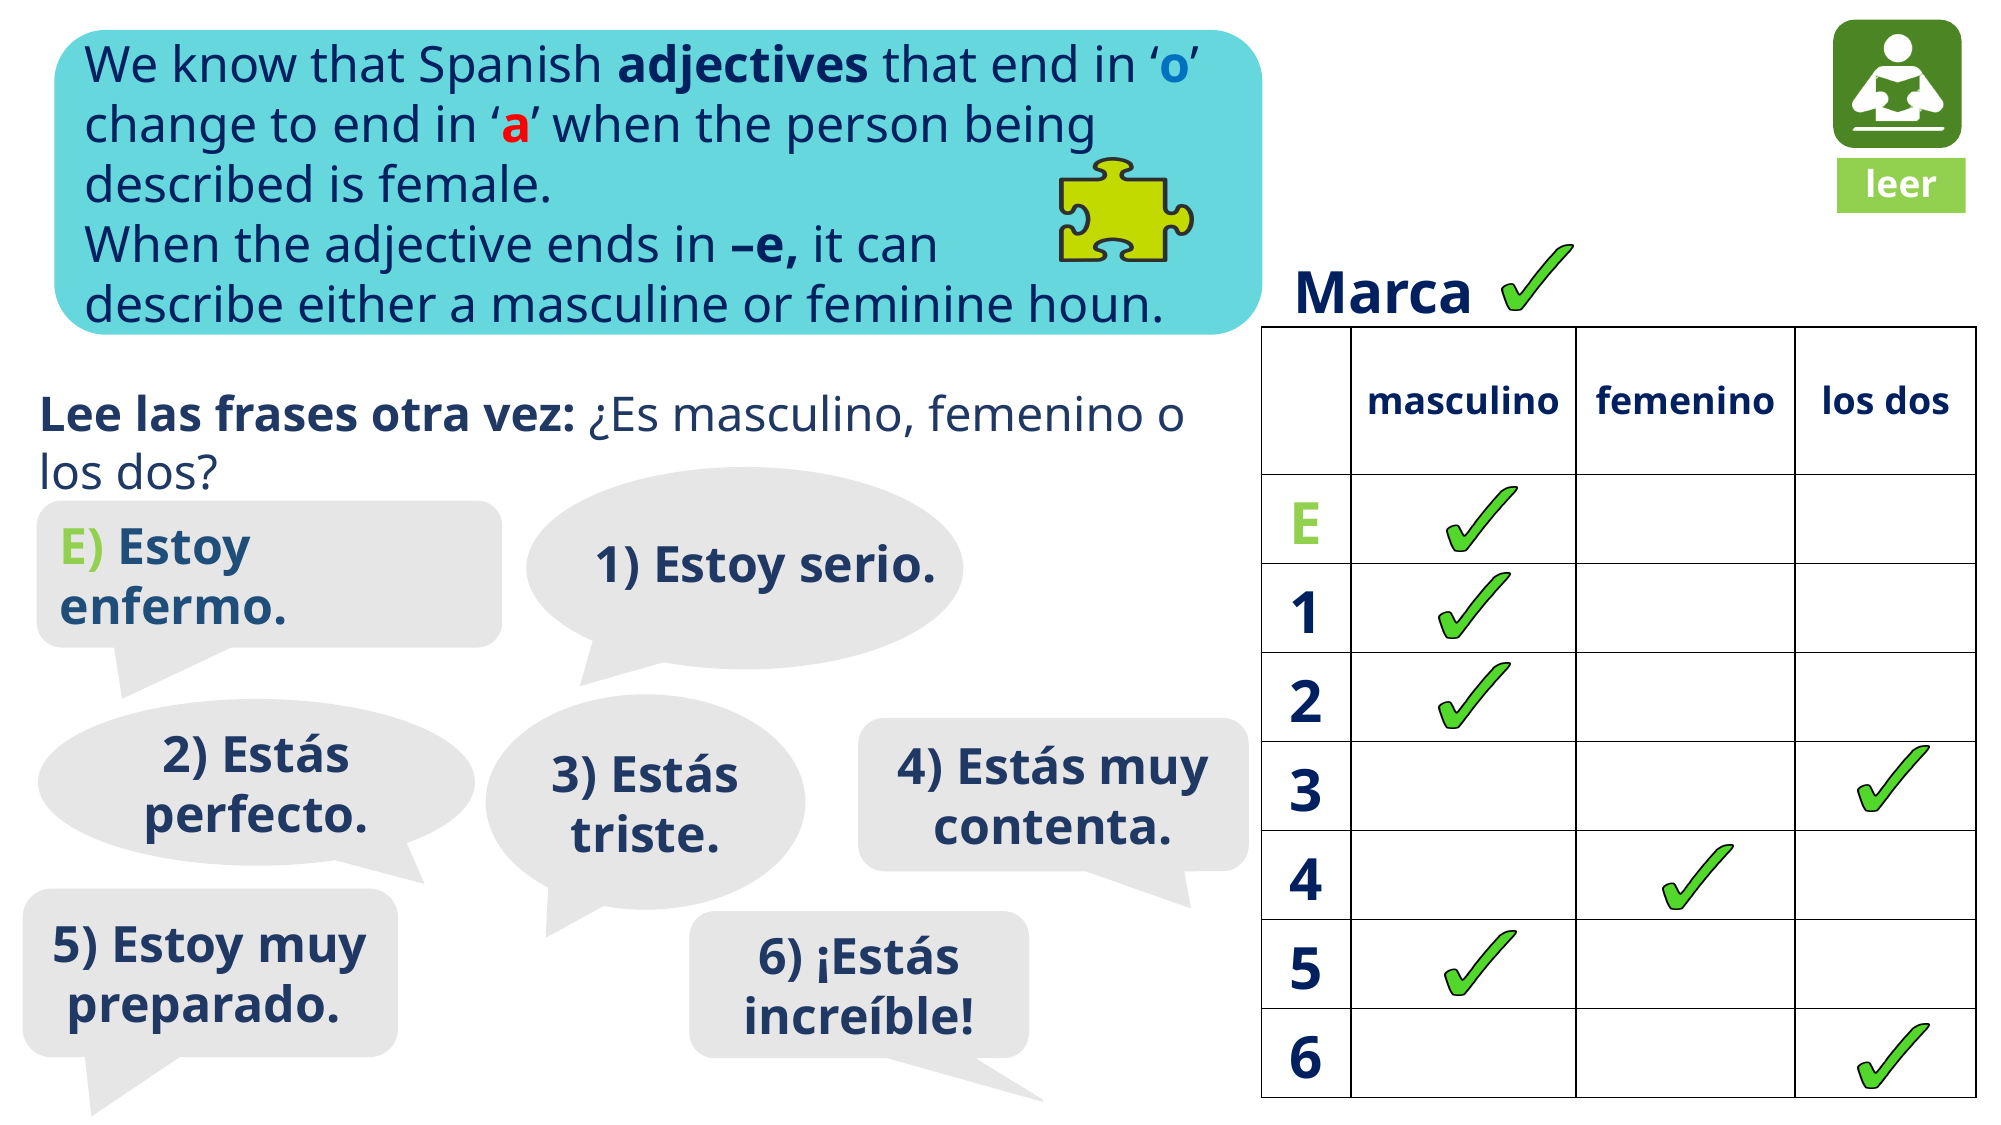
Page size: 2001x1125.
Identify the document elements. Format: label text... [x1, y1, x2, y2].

table_cell 3 [1262, 742, 1350, 830]
text_box We know that Spanish adjectives that end in ‘o’ change to end in ‘a’ when the person being described is female. When the adjective ends in –e, it can describe either a masculine or feminine houn. [55, 30, 1262, 334]
picture [1501, 244, 1574, 311]
text_box 5) Estoy muy preparado. [23, 889, 398, 1115]
picture [1059, 156, 1194, 262]
picture [1438, 662, 1511, 729]
table_cell [1352, 742, 1575, 830]
table_cell [1577, 653, 1794, 741]
text_box Marca [1278, 247, 1612, 403]
table_cell [1577, 1009, 1794, 1097]
table_cell [1577, 564, 1794, 652]
text_box E) Estoy enfermo. [37, 501, 502, 698]
text_box 2) Estás perfecto. [38, 699, 474, 883]
picture [1857, 1023, 1930, 1090]
table_cell [1352, 1009, 1575, 1097]
picture [1662, 843, 1735, 911]
table_cell [1352, 564, 1575, 652]
table_cell [1577, 475, 1794, 563]
picture [1445, 486, 1518, 553]
table_cell 1 [1262, 564, 1350, 652]
table_cell [1796, 831, 1975, 919]
table_cell [1352, 653, 1575, 741]
title leer [1837, 157, 1966, 213]
table_cell E [1262, 475, 1350, 563]
table_cell [1796, 564, 1975, 652]
picture [1857, 745, 1930, 812]
table_cell [1796, 920, 1975, 1008]
table_cell 6 [1262, 1009, 1350, 1097]
table_cell [1796, 742, 1975, 830]
text_box 6) ¡Estás increíble! [690, 912, 1043, 1101]
table_header masculino [1352, 403, 1575, 474]
table_cell [1796, 653, 1975, 741]
table_cell 5 [1262, 920, 1350, 1008]
text_box 3) Estás triste. [486, 695, 805, 936]
table_cell [1796, 1009, 1975, 1097]
table_cell [1577, 742, 1794, 830]
table_cell [1352, 475, 1575, 563]
table_cell 2 [1262, 653, 1350, 741]
table_header femenino [1577, 328, 1794, 474]
text_box Lee las frases otra vez: ¿Es masculino, femenino o los dos? [23, 376, 1247, 507]
text_box 4) Estás muy contenta. [859, 718, 1248, 907]
picture [1438, 572, 1511, 639]
text_box Victoria Hobson [1075, 1068, 1593, 1114]
table_cell [1796, 475, 1975, 563]
table_header los dos [1796, 328, 1975, 474]
text_box 1) Estoy serio. [579, 524, 973, 600]
picture [1444, 929, 1517, 997]
table_header [1262, 328, 1350, 474]
text_box [527, 468, 952, 685]
table_cell [1352, 920, 1575, 1008]
picture [1832, 19, 1962, 149]
table_cell [1352, 831, 1575, 919]
table_cell 4 [1262, 831, 1350, 919]
table_cell [1577, 831, 1794, 919]
table_cell [1577, 920, 1794, 1008]
